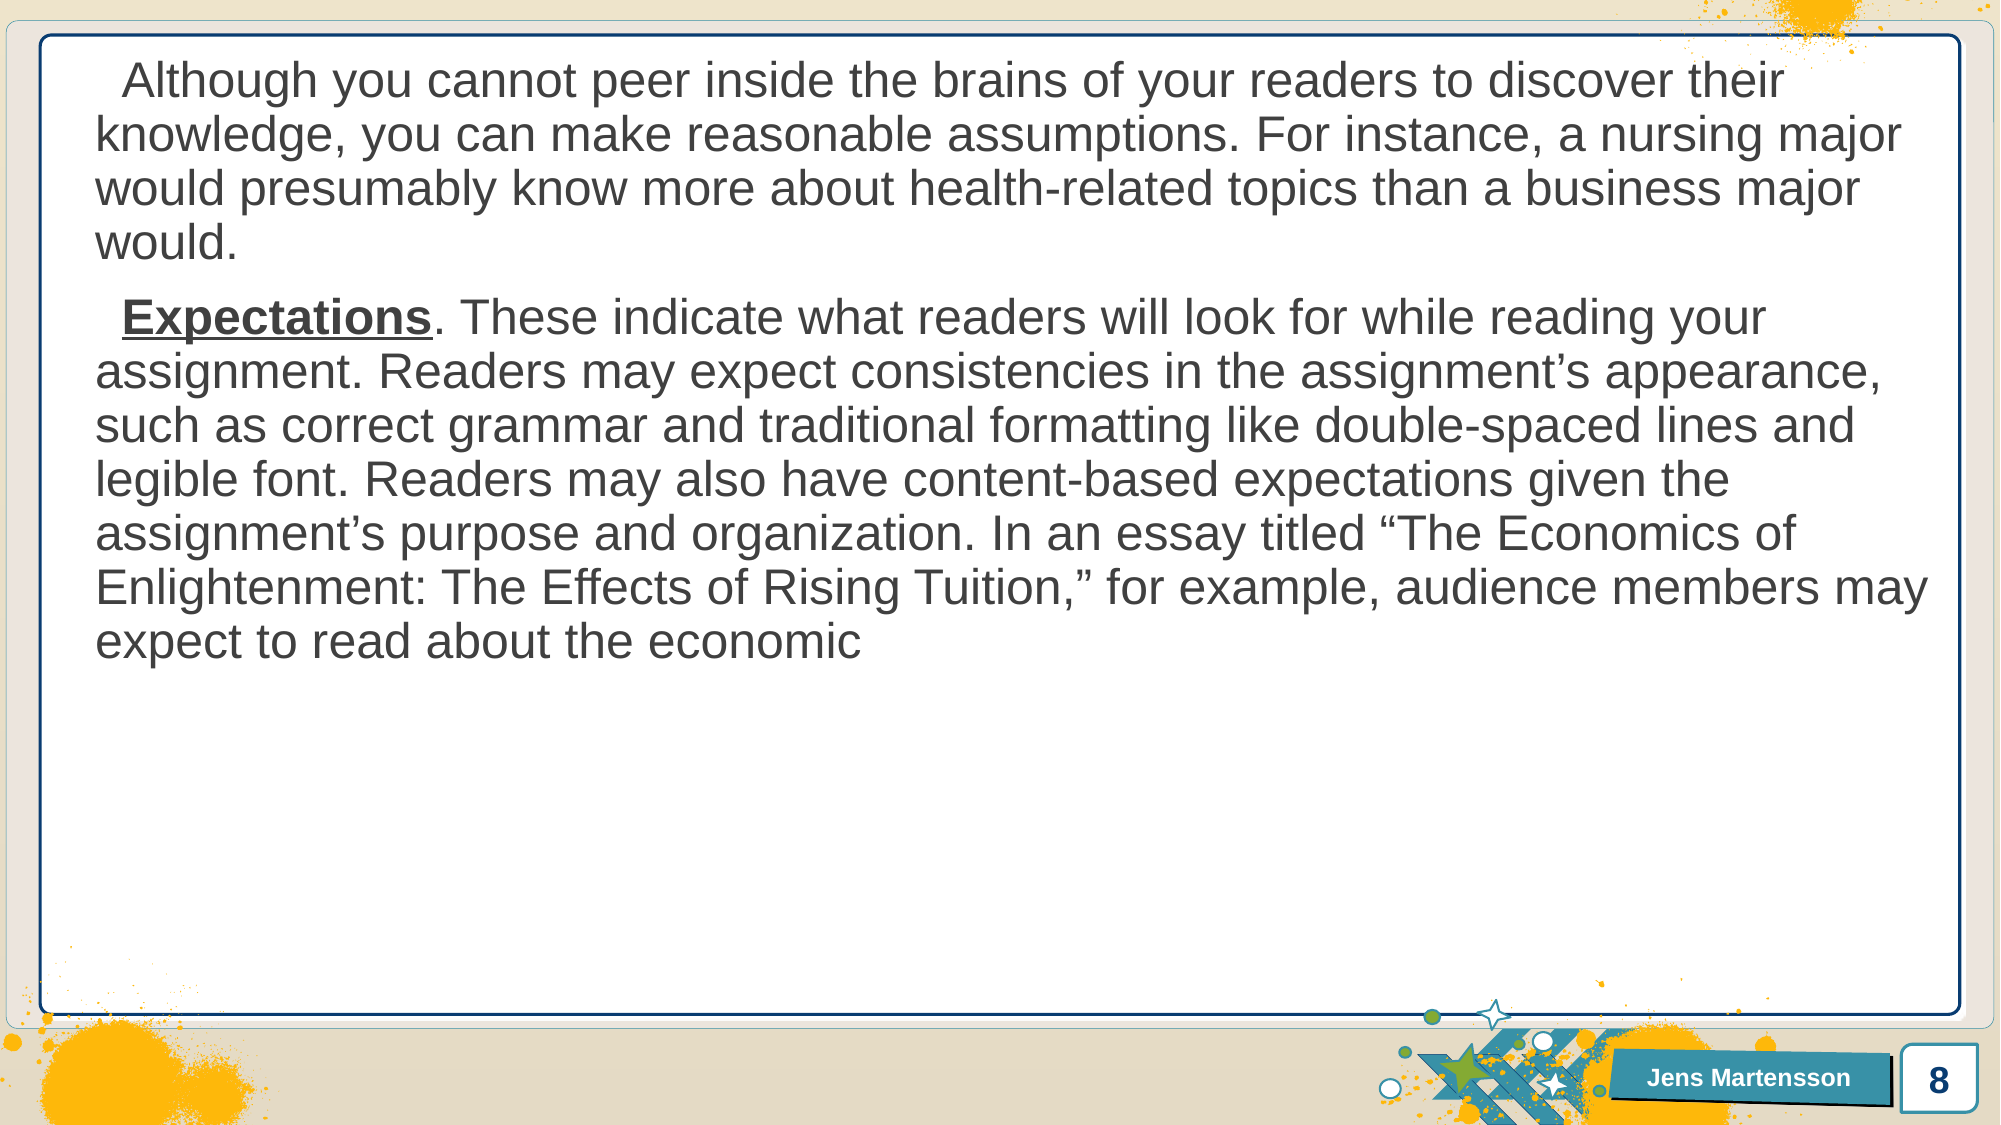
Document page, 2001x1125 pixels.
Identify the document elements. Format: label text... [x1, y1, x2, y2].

slide_number 8 [1899, 1042, 1979, 1114]
list Although you cannot peer inside the brains of your readers to discover their knowledge, you can make reasonable assumptions. For instance, a nursing major would presumably know more about health-related topics than a business major would. Expectations. These indicate what readers will look for while reading your assignment. Readers may expect consistencies in the assignment’s appearance, such as correct grammar and traditional formatting like double-spaced lines and legible font. Readers may also have content-based expectations given the assignment’s purpose and organization. In an essay titled “The Economics of Enlightenment: The Effects of Rising Tuition,” for example, audience members may expect to read about the economic [51, 54, 1948, 1004]
